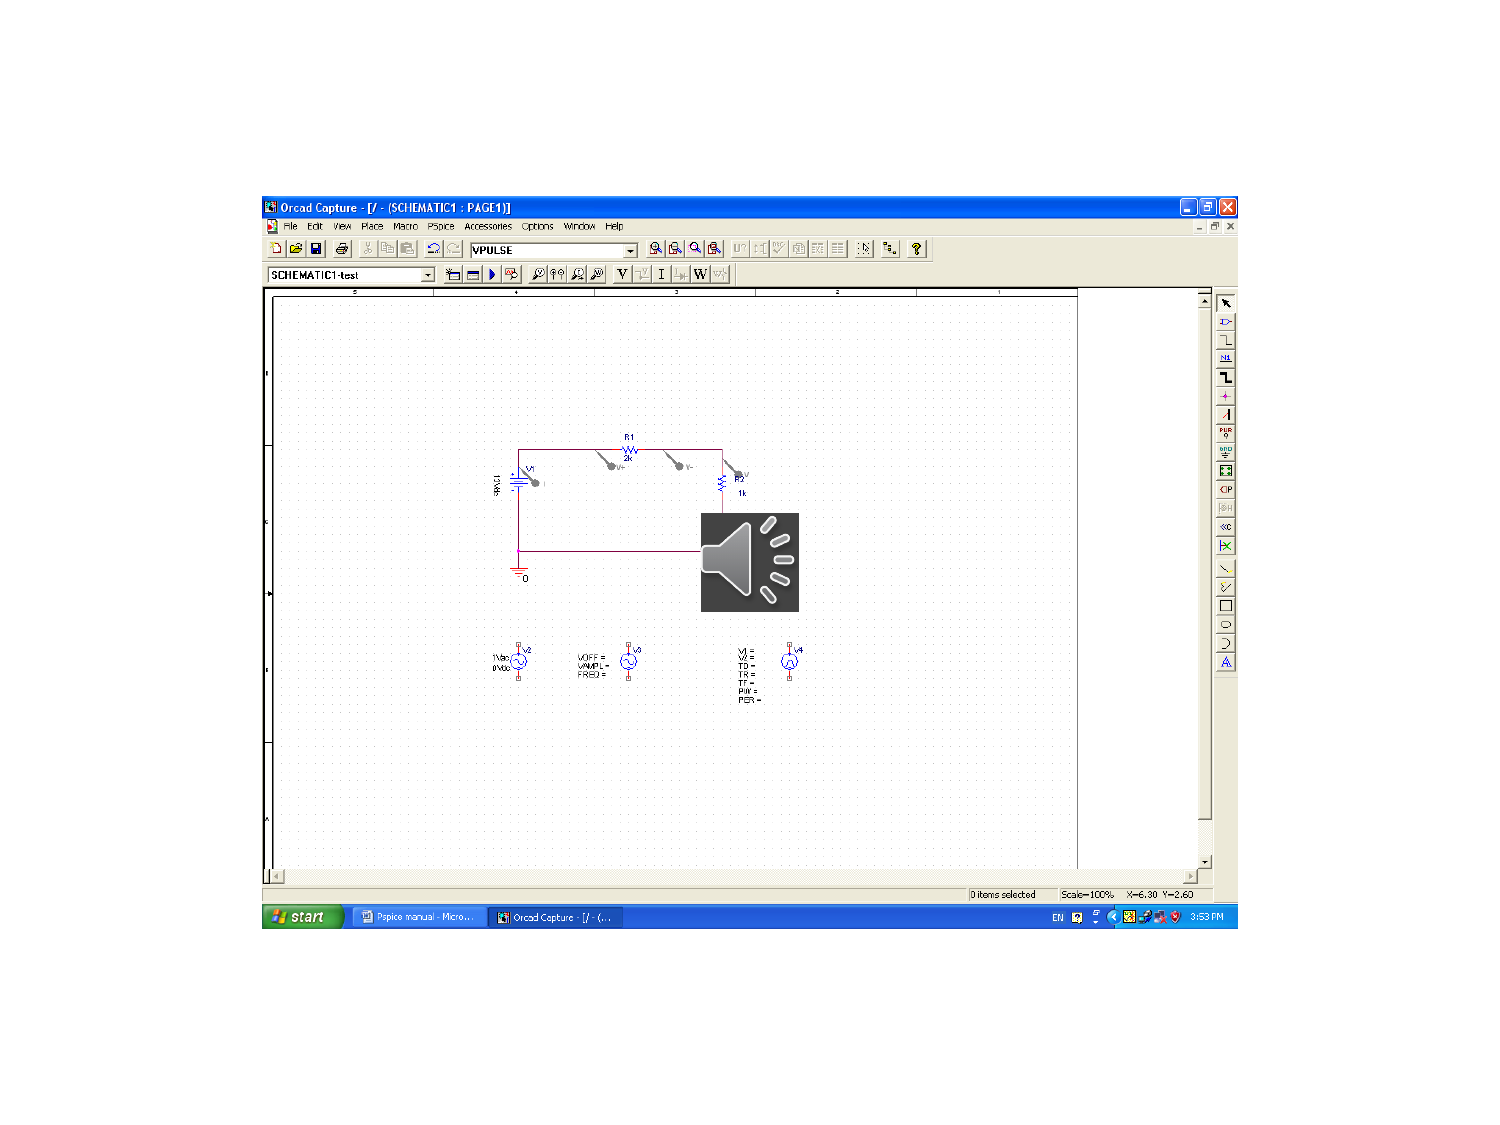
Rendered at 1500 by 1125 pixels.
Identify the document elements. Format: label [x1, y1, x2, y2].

picture [262, 196, 1238, 929]
